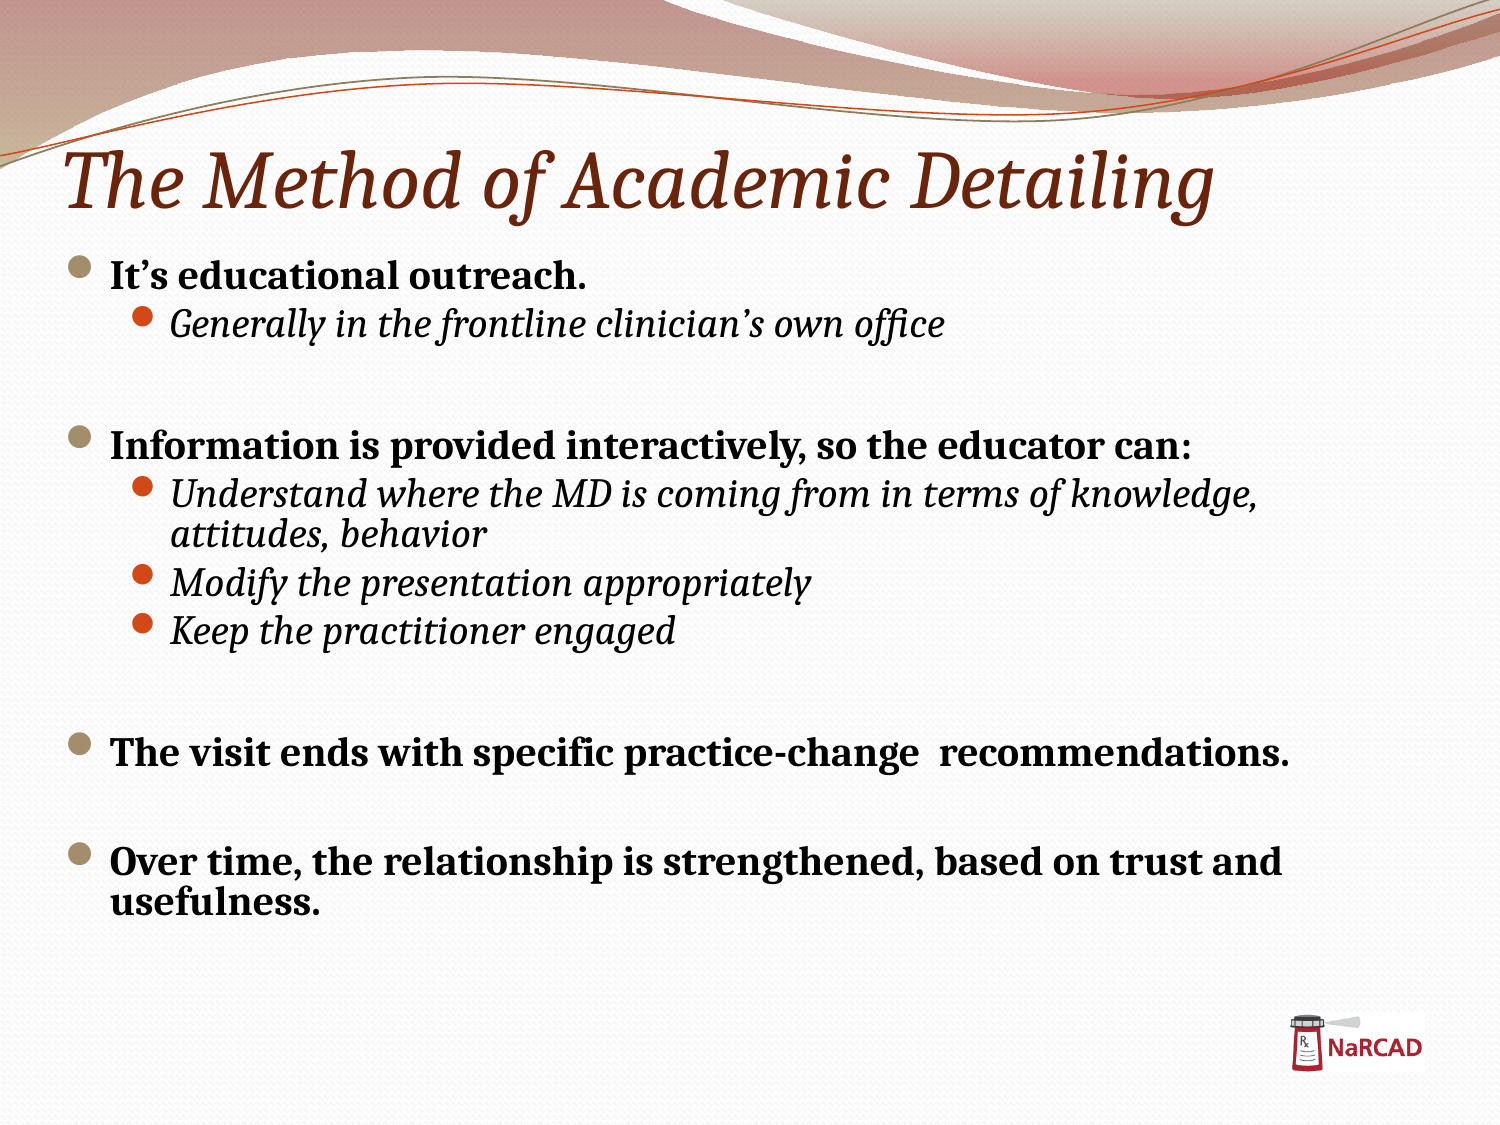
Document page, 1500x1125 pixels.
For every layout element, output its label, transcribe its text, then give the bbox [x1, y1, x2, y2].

title The Method of Academic Detailing [62, 37, 1413, 225]
picture [1287, 1012, 1425, 1072]
list It’s educational outreach. Generally in the frontline clinician’s own office Information is provided interactively, so the educator can: Understand where the MD is coming from in terms of knowledge, attitudes, behavior Modify the presentation appropriately Keep the practitioner engaged The visit ends with specific practice-change recommendations. Over time, the relationship is strengthened, based on trust and usefulness. [50, 249, 1400, 1025]
